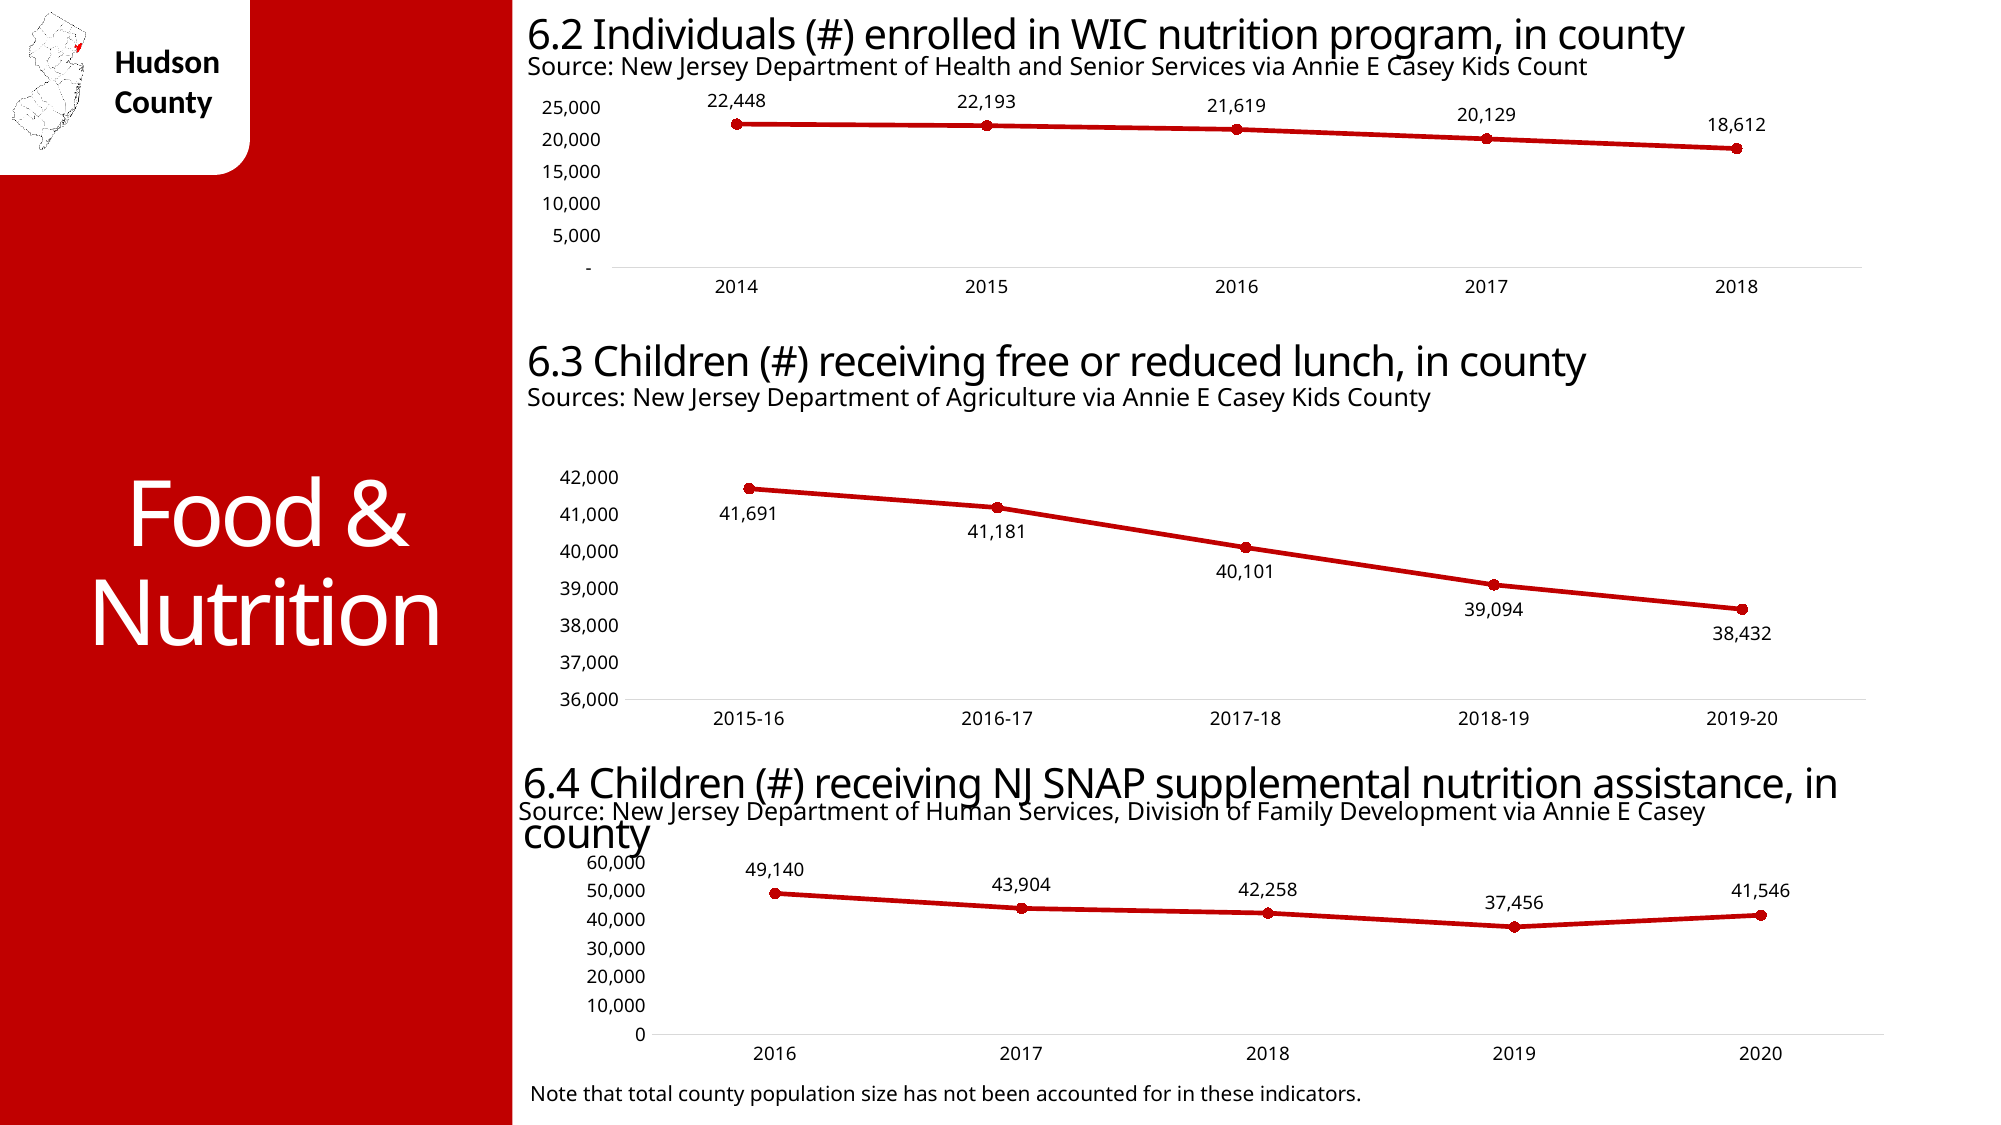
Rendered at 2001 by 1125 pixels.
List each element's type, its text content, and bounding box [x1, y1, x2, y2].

text_box Sources: New Jersey Department of Agriculture via Annie E Casey Kids County [512, 373, 1992, 419]
chart [532, 848, 1894, 1083]
picture [12, 12, 86, 116]
text_box Source: New Jersey Department of Health and Senior Services via Annie E Casey Kids Count [512, 42, 1891, 88]
text_box 6.4 Children (#) receiving NJ SNAP supplemental nutrition assistance, in county [508, 749, 1988, 865]
chart [520, 86, 1894, 318]
text_box 6.2 Individuals (#) enrolled in WIC nutrition program, in county [512, 0, 1992, 65]
text_box Food & Nutrition [0, 116, 533, 1017]
text_box 6.3 Children (#) receiving free or reduced lunch, in county [512, 327, 1992, 373]
text_box Source: New Jersey Department of Human Services, Division of Family Development via Annie E Casey [503, 787, 1887, 863]
chart [532, 458, 1894, 738]
text_box Note that total county population size has not been accounted for in these indicators. [515, 1073, 1608, 1125]
